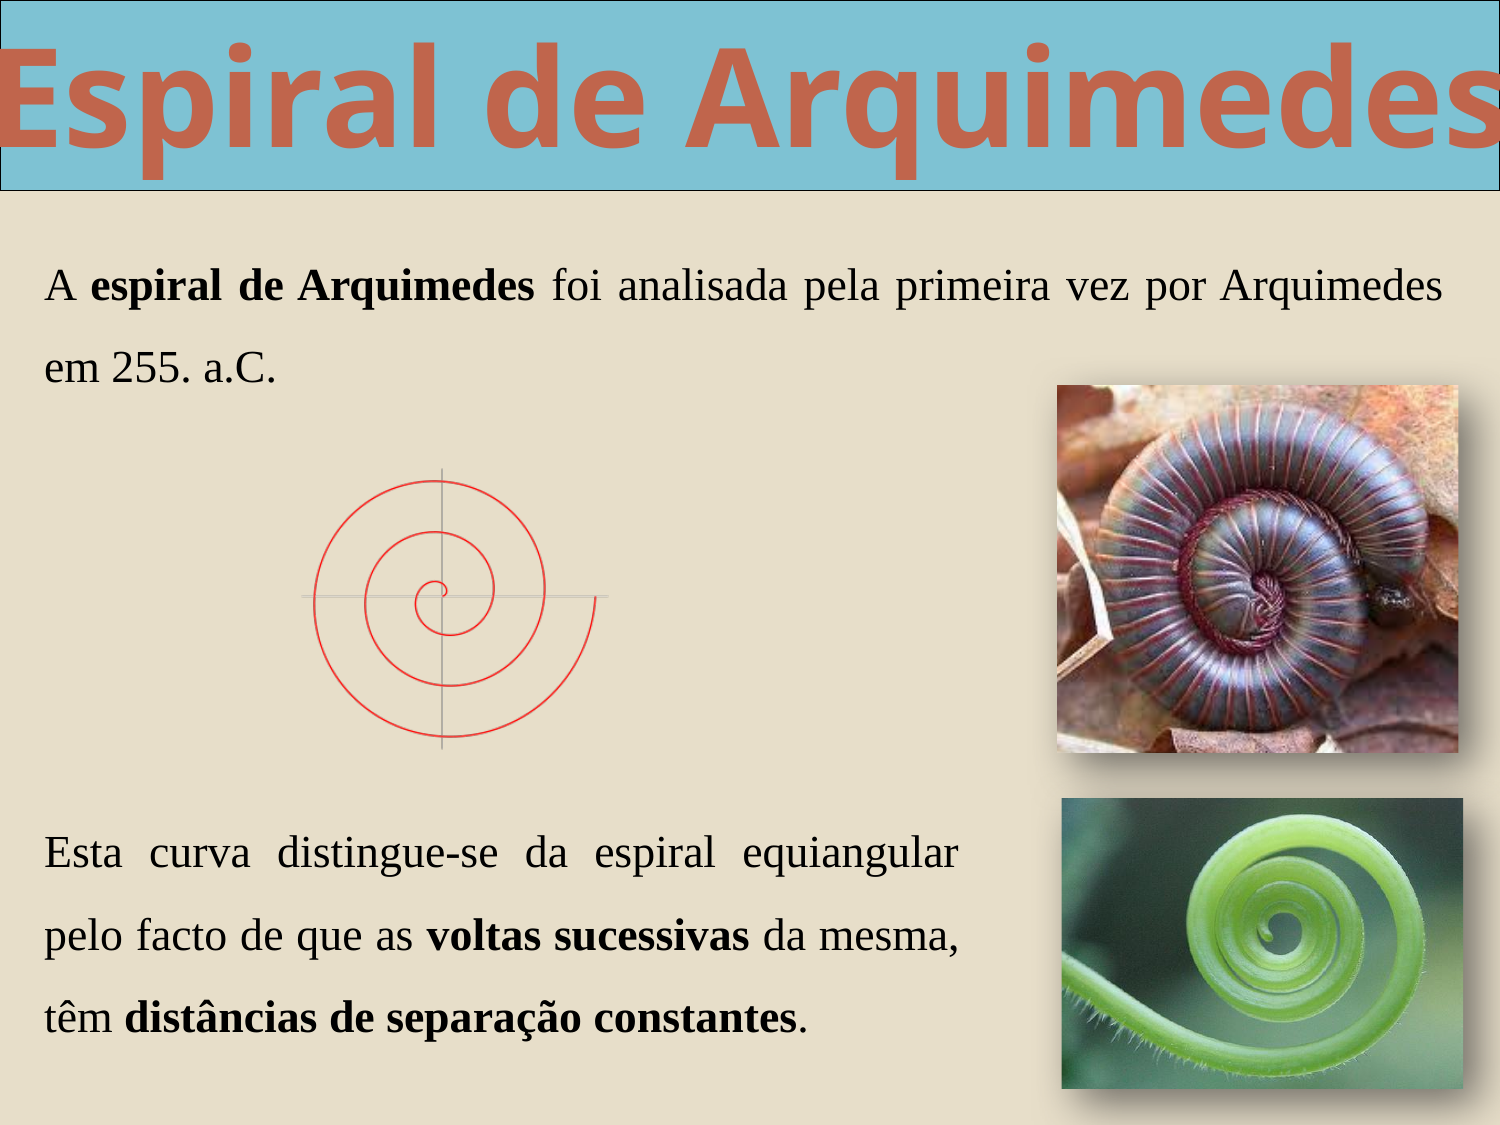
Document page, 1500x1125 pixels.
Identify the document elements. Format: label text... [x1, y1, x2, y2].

text_box Esta curva distingue-se da espiral equiangular pelo facto de que as voltas sucessivas da mesma, têm distâncias de separação constantes. [29, 786, 975, 1049]
picture [289, 455, 621, 762]
text_box Espiral de Arquimedes [0, 2, 1500, 183]
picture [1056, 385, 1459, 753]
text_box A espiral de Arquimedes foi analisada pela primeira vez por Arquimedes em 255. a.C. [29, 219, 1459, 400]
picture [1061, 798, 1464, 1089]
